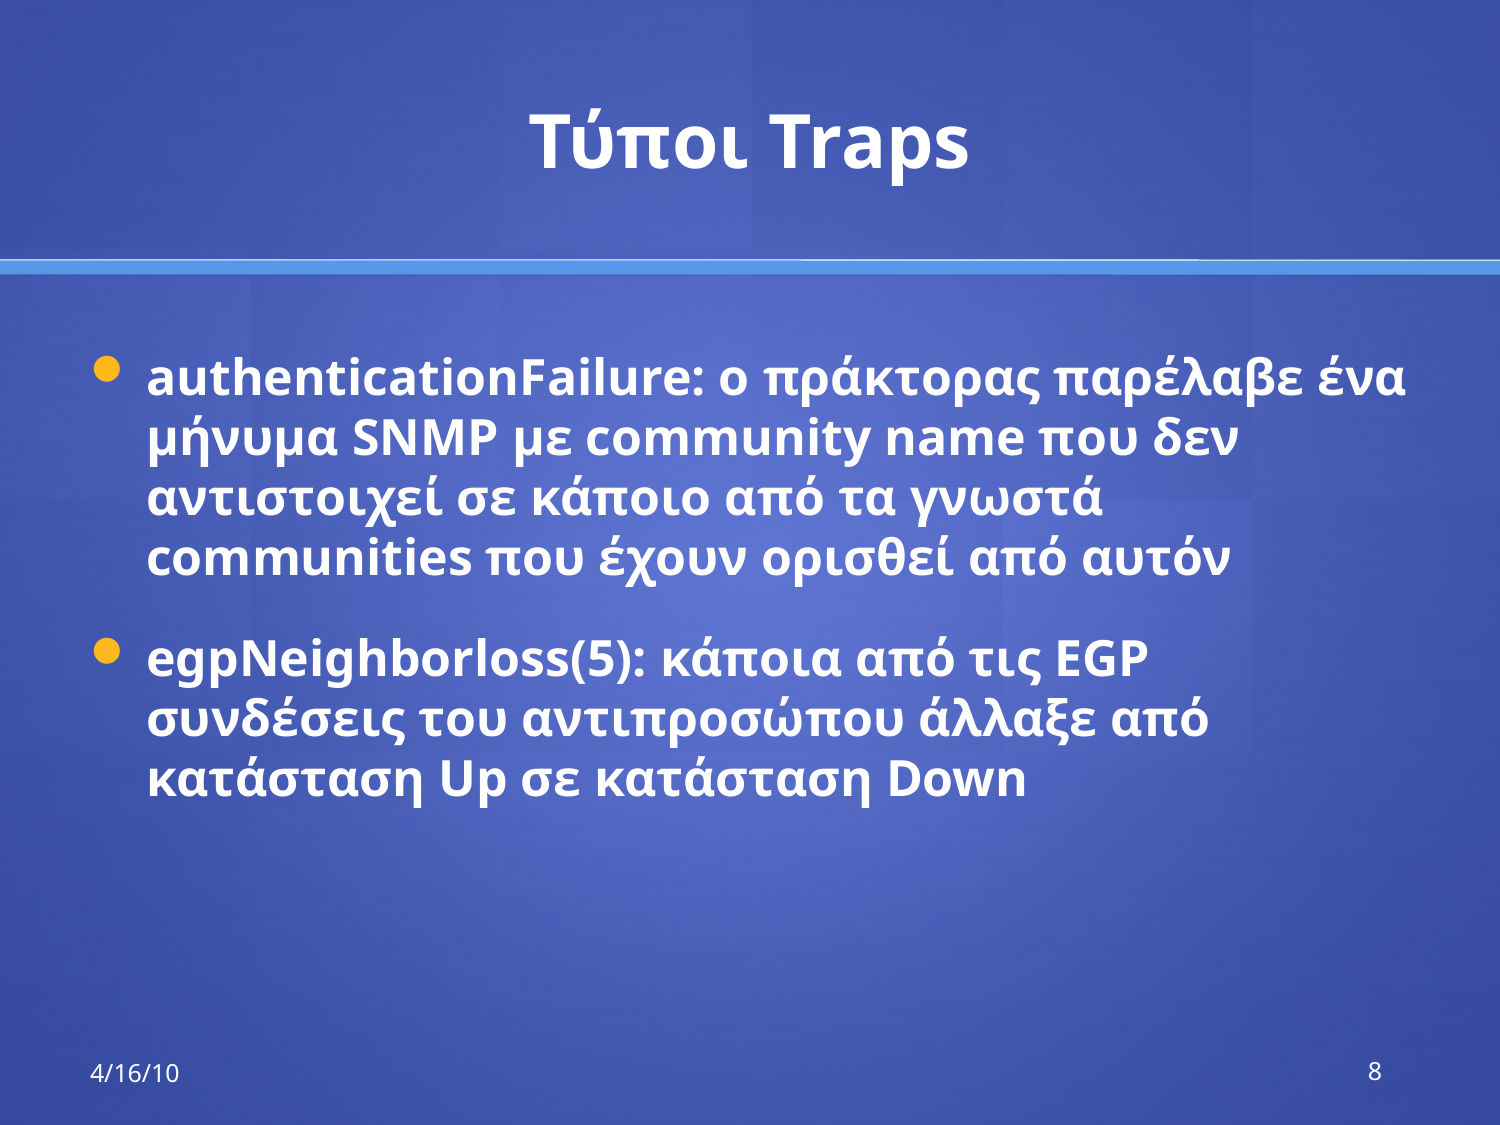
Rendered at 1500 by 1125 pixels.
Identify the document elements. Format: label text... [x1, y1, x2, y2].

slide_number 8 [1325, 1042, 1425, 1103]
list authenticationFailure: ο πράκτορας παρέλαβε ένα μήνυμα SNMP με community name που δεν αντιστοιχεί σε κάποιο από τα γνωστά communities που έχουν ορισθεί από αυτόν egpNeighborloss(5): κάποια από τις EGP συνδέσεις του αντιπροσώπου άλλαξε από κατάσταση Up σε κατάσταση Down [75, 337, 1425, 988]
title Τύποι Traps [75, 45, 1425, 233]
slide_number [75, 1042, 425, 1103]
